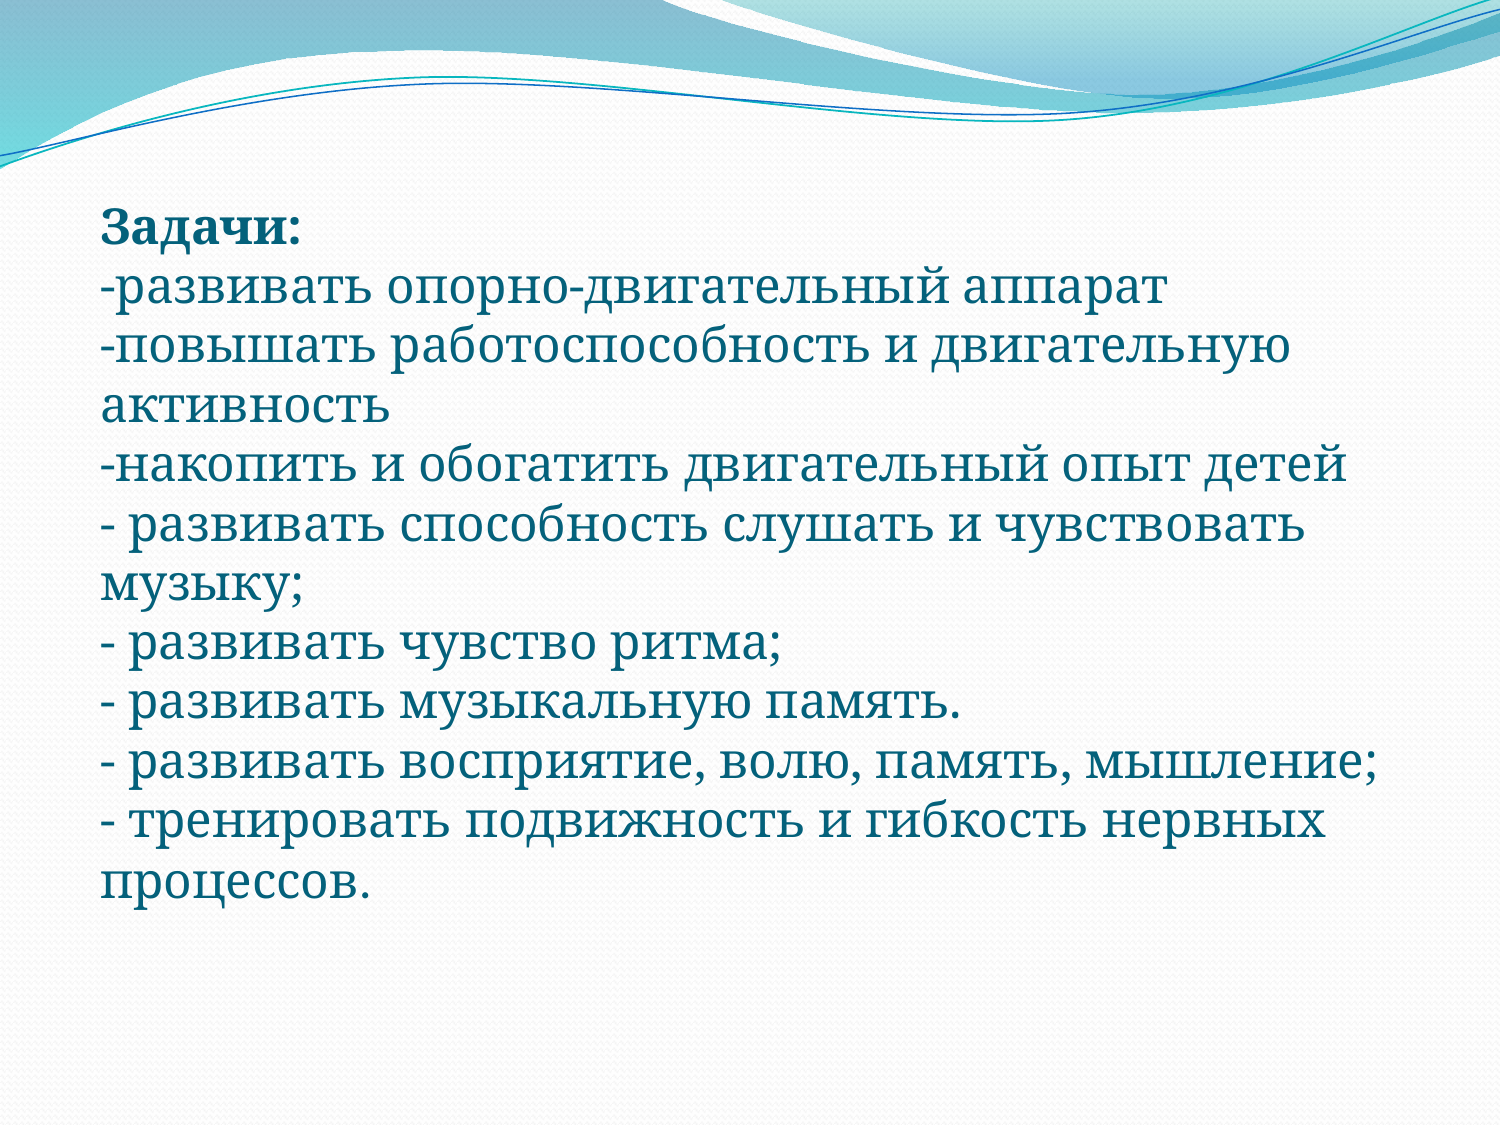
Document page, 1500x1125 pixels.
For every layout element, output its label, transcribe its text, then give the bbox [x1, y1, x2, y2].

title Задачи: -развивать опорно-двигательный аппарат -повышать работоспособность и двигательную активность -накопить и обогатить двигательный опыт детей - развивать способность слушать и чувствовать музыку; - развивать чувство ритма; - развивать музыкальную память. - развивать восприятие, волю, память, мышление; - тренировать подвижность и гибкость нервных процессов. [100, 184, 1424, 1059]
